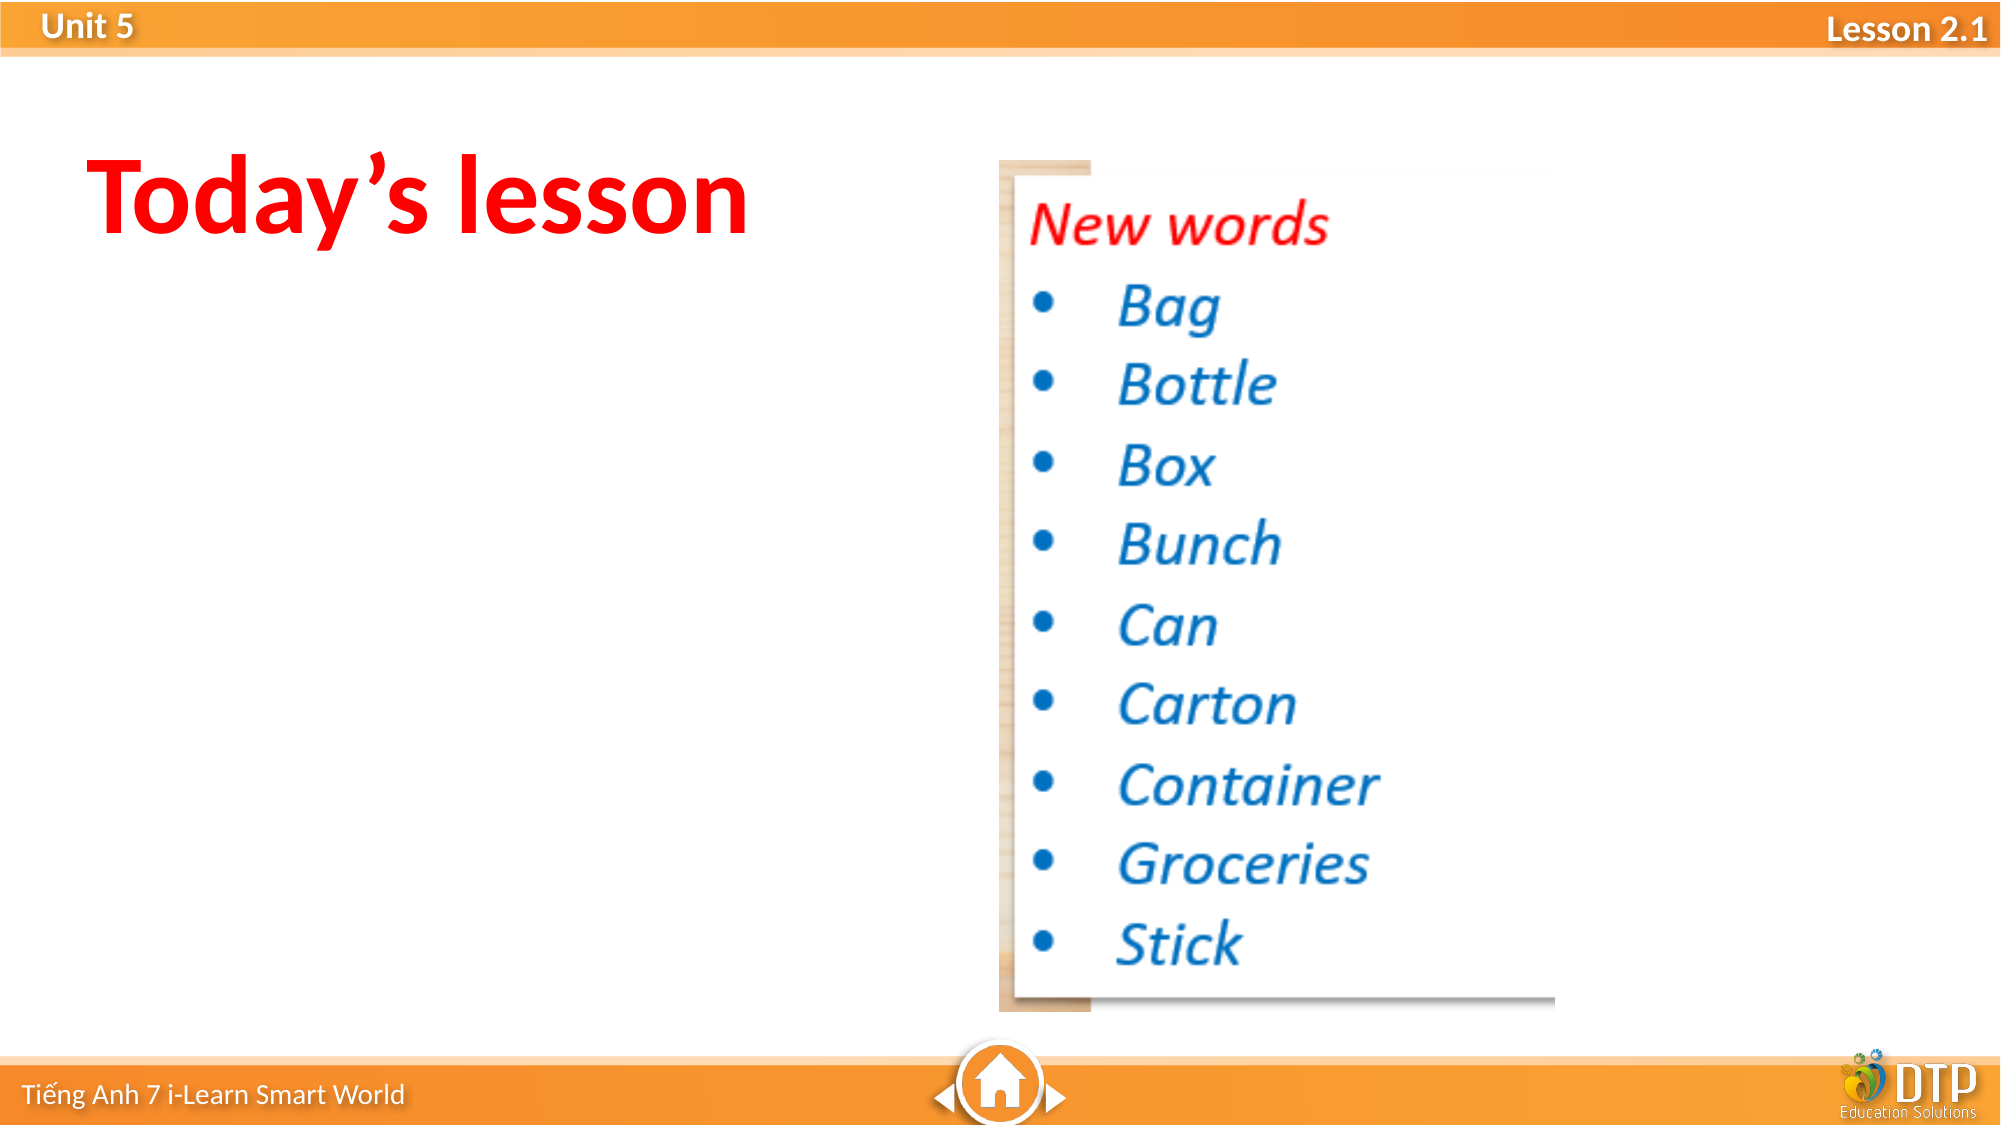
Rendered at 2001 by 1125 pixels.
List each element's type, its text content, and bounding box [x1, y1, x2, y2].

picture [0, 2, 2001, 1125]
text_box Today’s lesson [71, 113, 767, 264]
